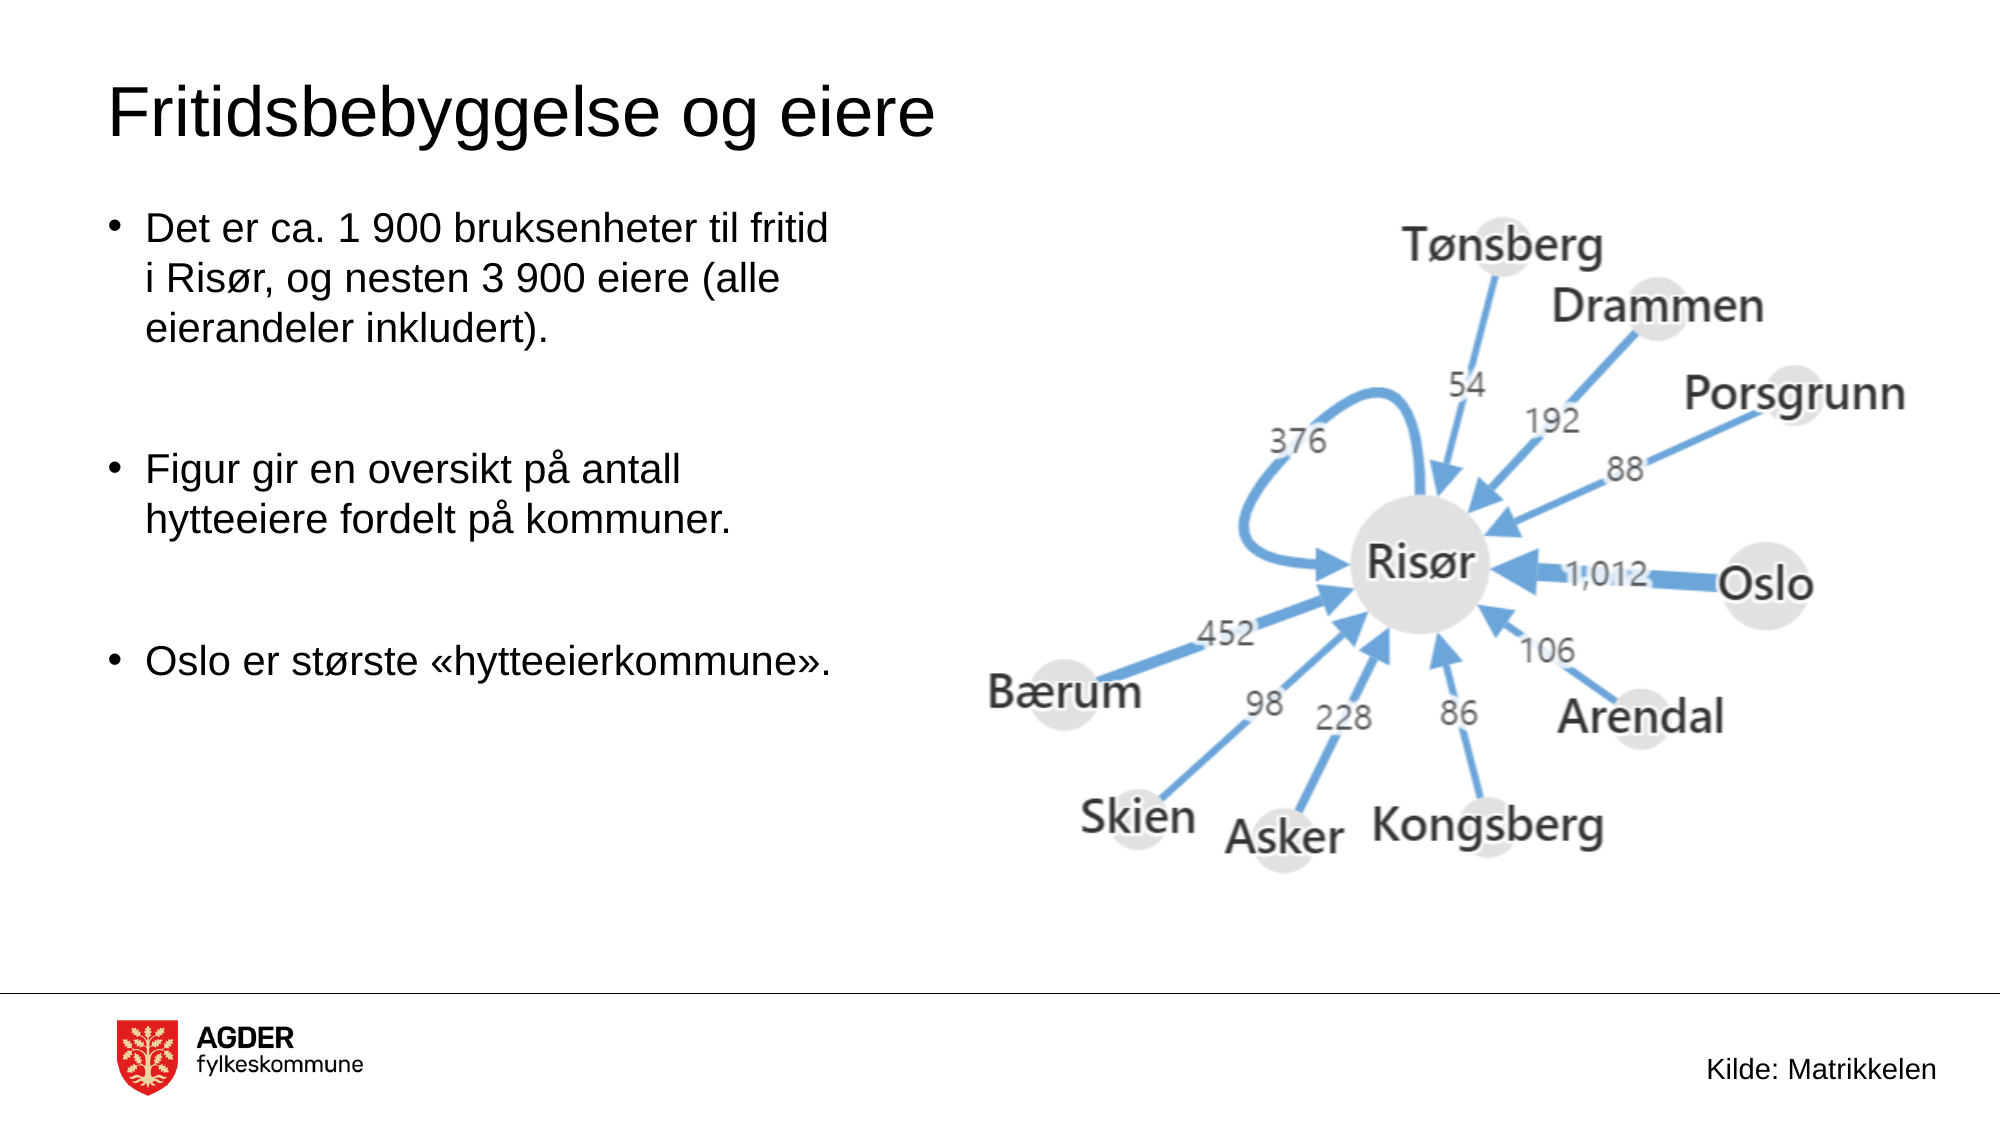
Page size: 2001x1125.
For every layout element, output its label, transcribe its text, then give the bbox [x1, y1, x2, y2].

text_box Kilde: Matrikkelen [1691, 1042, 1974, 1093]
picture [954, 200, 1946, 902]
text_box Det er ca. 1 900 bruksenheter til fritid i Risør, og nesten 3 900 eiere (alle eierandeler inkludert). Figur gir en oversikt på antall hytteeiere fordelt på kommuner. Oslo er største «hytteeierkommune». [107, 200, 834, 778]
title Fritidsbebyggelse og eiere [107, 52, 1774, 165]
picture [117, 1020, 363, 1096]
